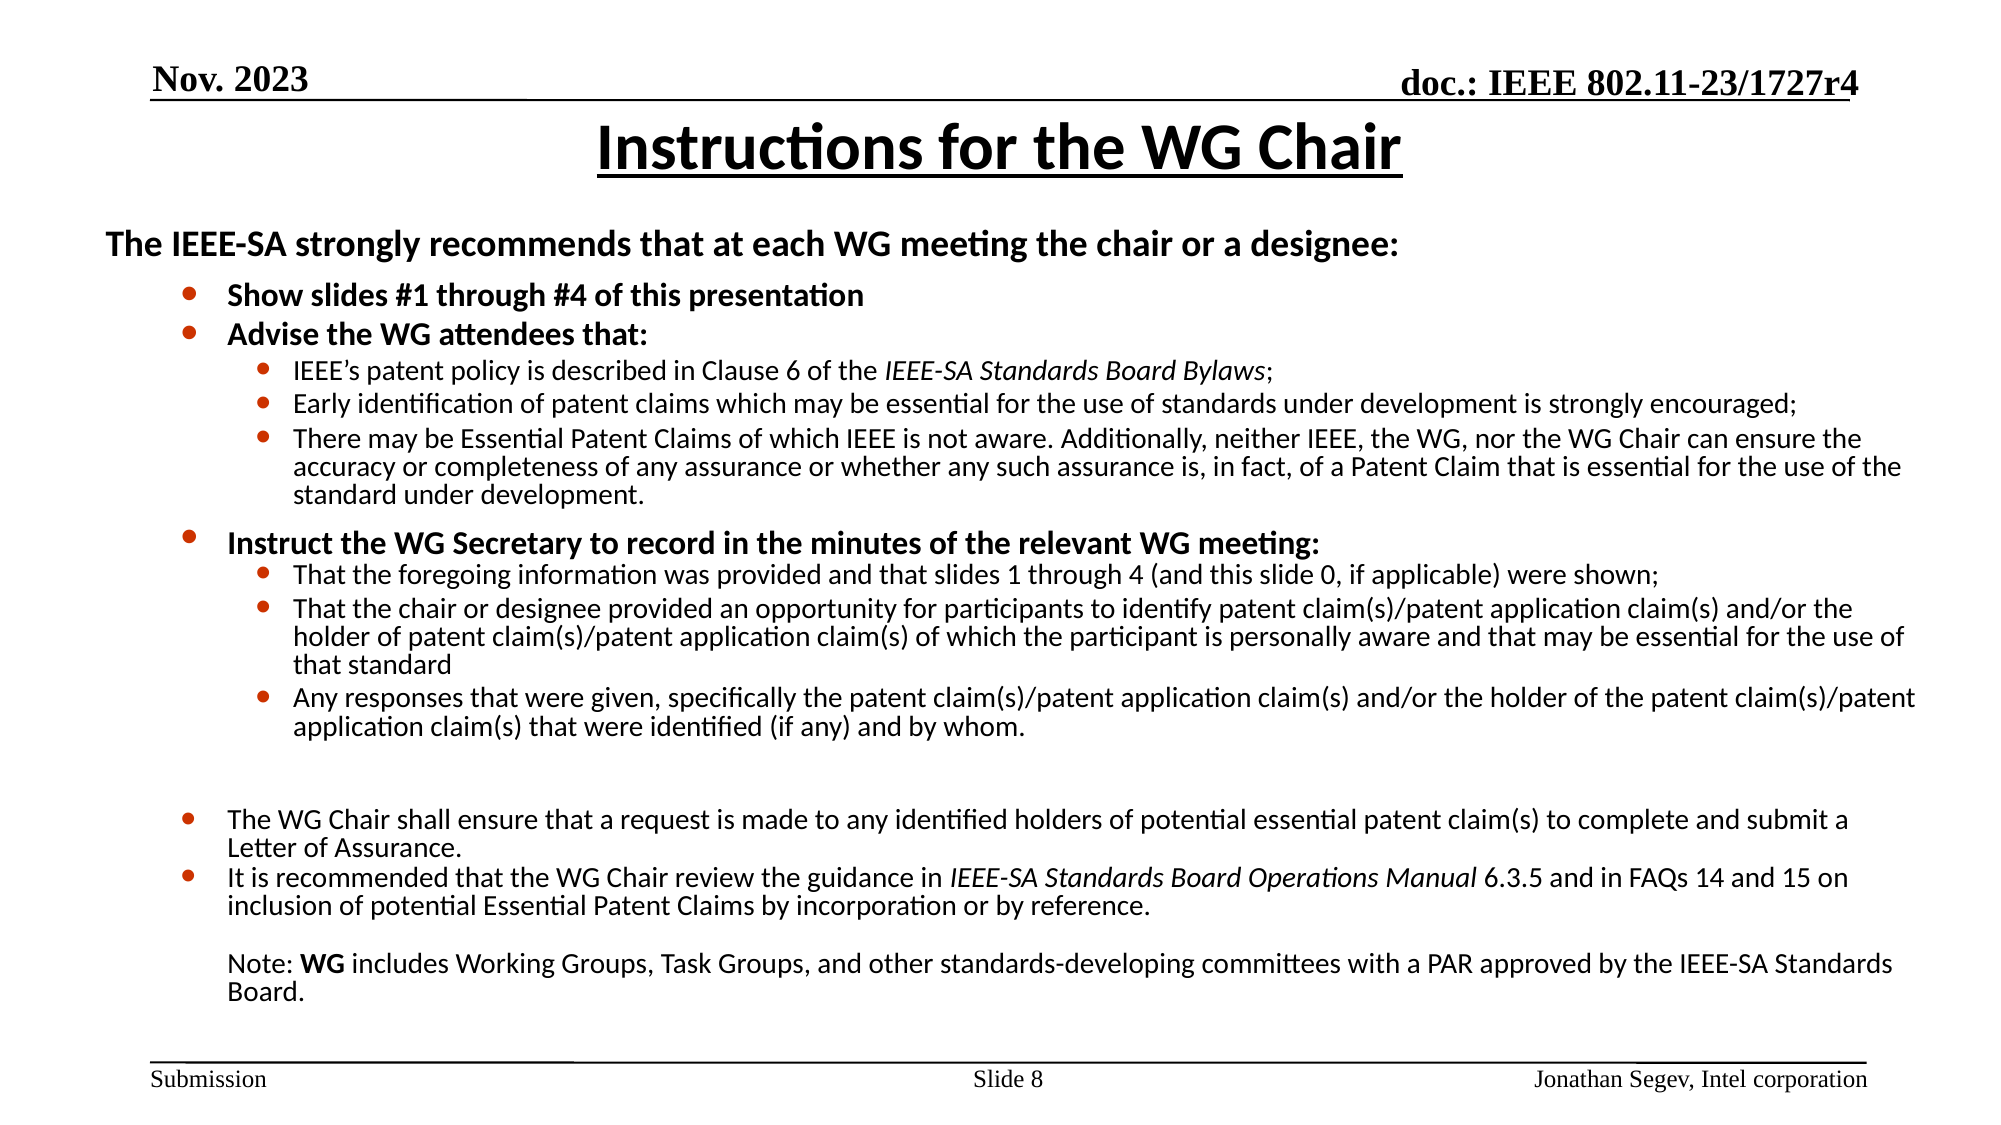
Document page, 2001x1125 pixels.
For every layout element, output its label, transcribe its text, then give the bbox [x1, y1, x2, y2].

title Instructions for the WG Chair [149, 112, 1850, 173]
slide_number Slide 8 [950, 1061, 1067, 1123]
list The IEEE-SA strongly recommends that at each WG meeting the chair or a designee: Show slides #1 through #4 of this presentation Advise the WG attendees that: IEEE’s patent policy is described in Clause 6 of the IEEE-SA Standards Board Bylaws; Early identification of patent claims which may be essential for the use of standards under development is strongly encouraged; There may be Essential Patent Claims of which IEEE is not aware. Additionally, neither IEEE, the WG, nor the WG Chair can ensure the accuracy or completeness of any assurance or whether any such assurance is, in fact, of a Patent Claim that is essential for the use of the standard under development. Instruct the WG Secretary to record in the minutes of the relevant WG meeting: That the foregoing information was provided and that slides 1 through 4 (and this slide 0, if applicable) were shown; That the chair or designee provided an opportunity for participants to identify patent claim(s)/patent application claim(s) and/or the holder of patent claim(s)/patent application claim(s) of which the participant is personally aware and that may be essential for the use of that standard Any responses that were given, specifically the patent claim(s)/patent application claim(s) and/or the holder of the patent claim(s)/patent application claim(s) that were identified (if any) and by whom. The WG Chair shall ensure that a request is made to any identified holders of potential essential patent claim(s) to complete and submit a Letter of Assurance. It is recommended that the WG Chair review the guidance in IEEE-SA Standards Board Operations Manual 6.3.5 and in FAQs 14 and 15 on inclusion of potential Essential Patent Claims by incorporation or by reference. Note: WG includes Working Groups, Task Groups, and other standards-developing committees with a PAR approved by the IEEE-SA Standards Board. [90, 219, 1934, 1000]
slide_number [152, 54, 563, 100]
footer Jonathan Segev, Intel corporation [1171, 1061, 1869, 1093]
